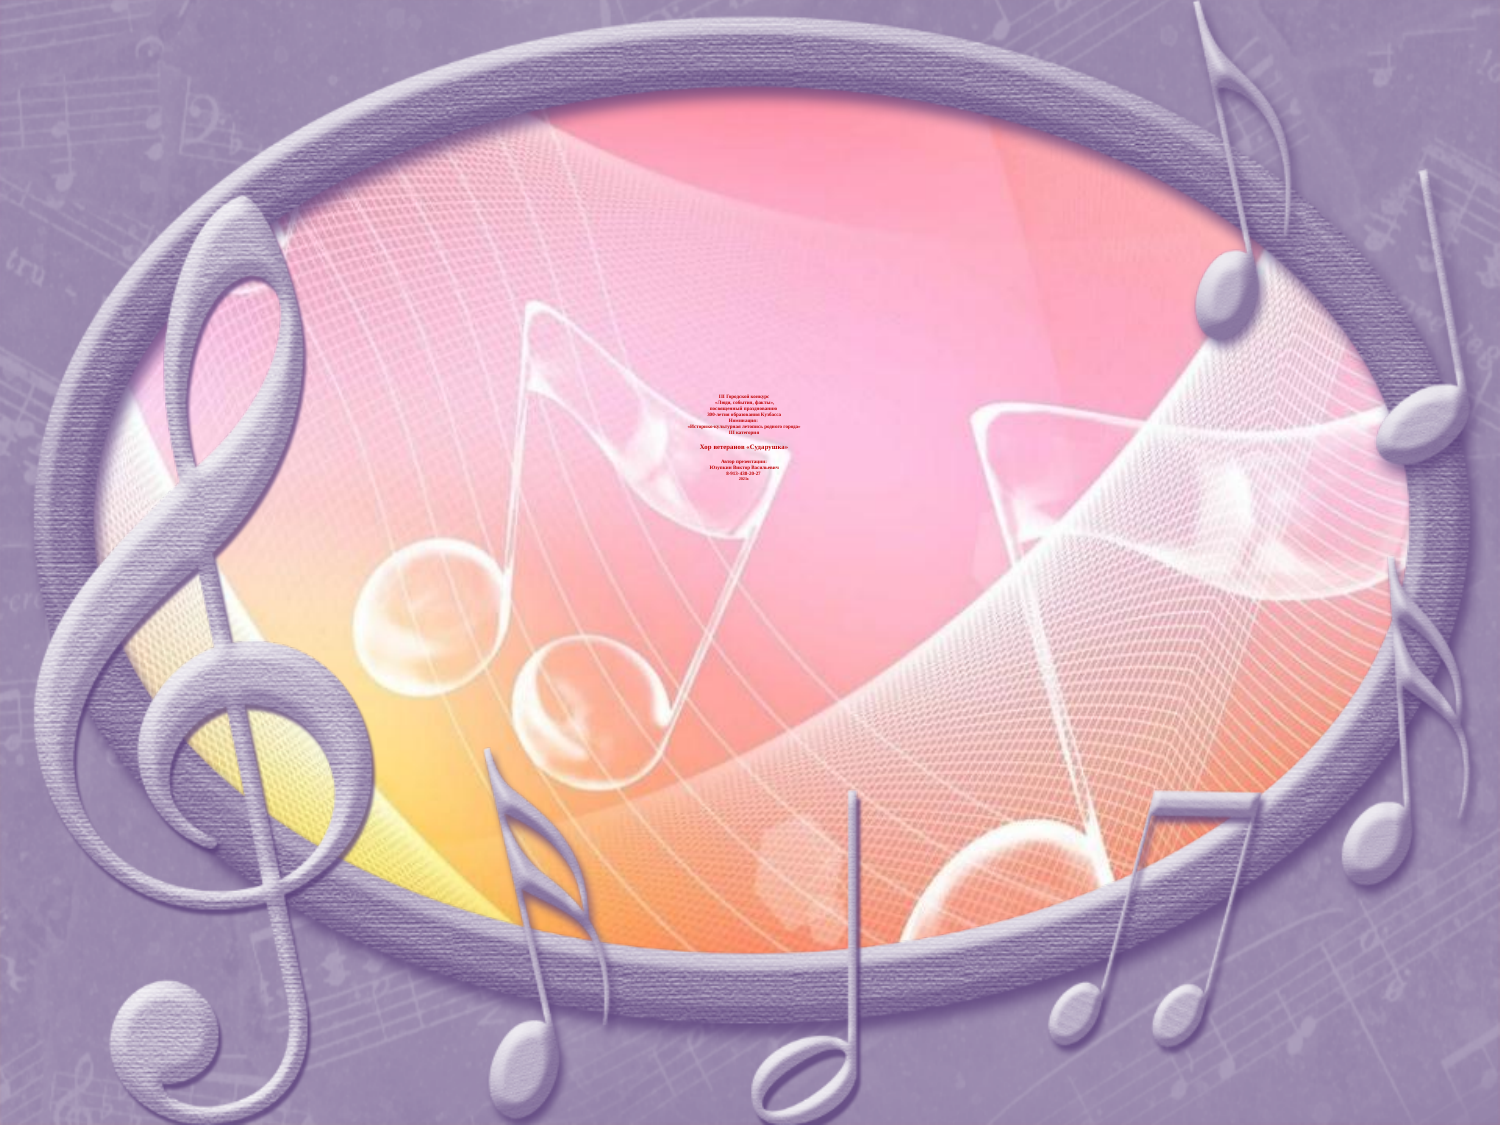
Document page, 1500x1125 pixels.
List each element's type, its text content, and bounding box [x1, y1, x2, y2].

title III Городской конкурс «Люди, события, факты», посвященный празднованию 300-летия образования Кузбасса Номинация: «Историко-культурная летопись родного города» III категория Хор ветеранов «Сударушка» Автор презентации: Юзупкин Виктор Васильевич 8-913-438-20-27 2021г. [17, 349, 1471, 504]
